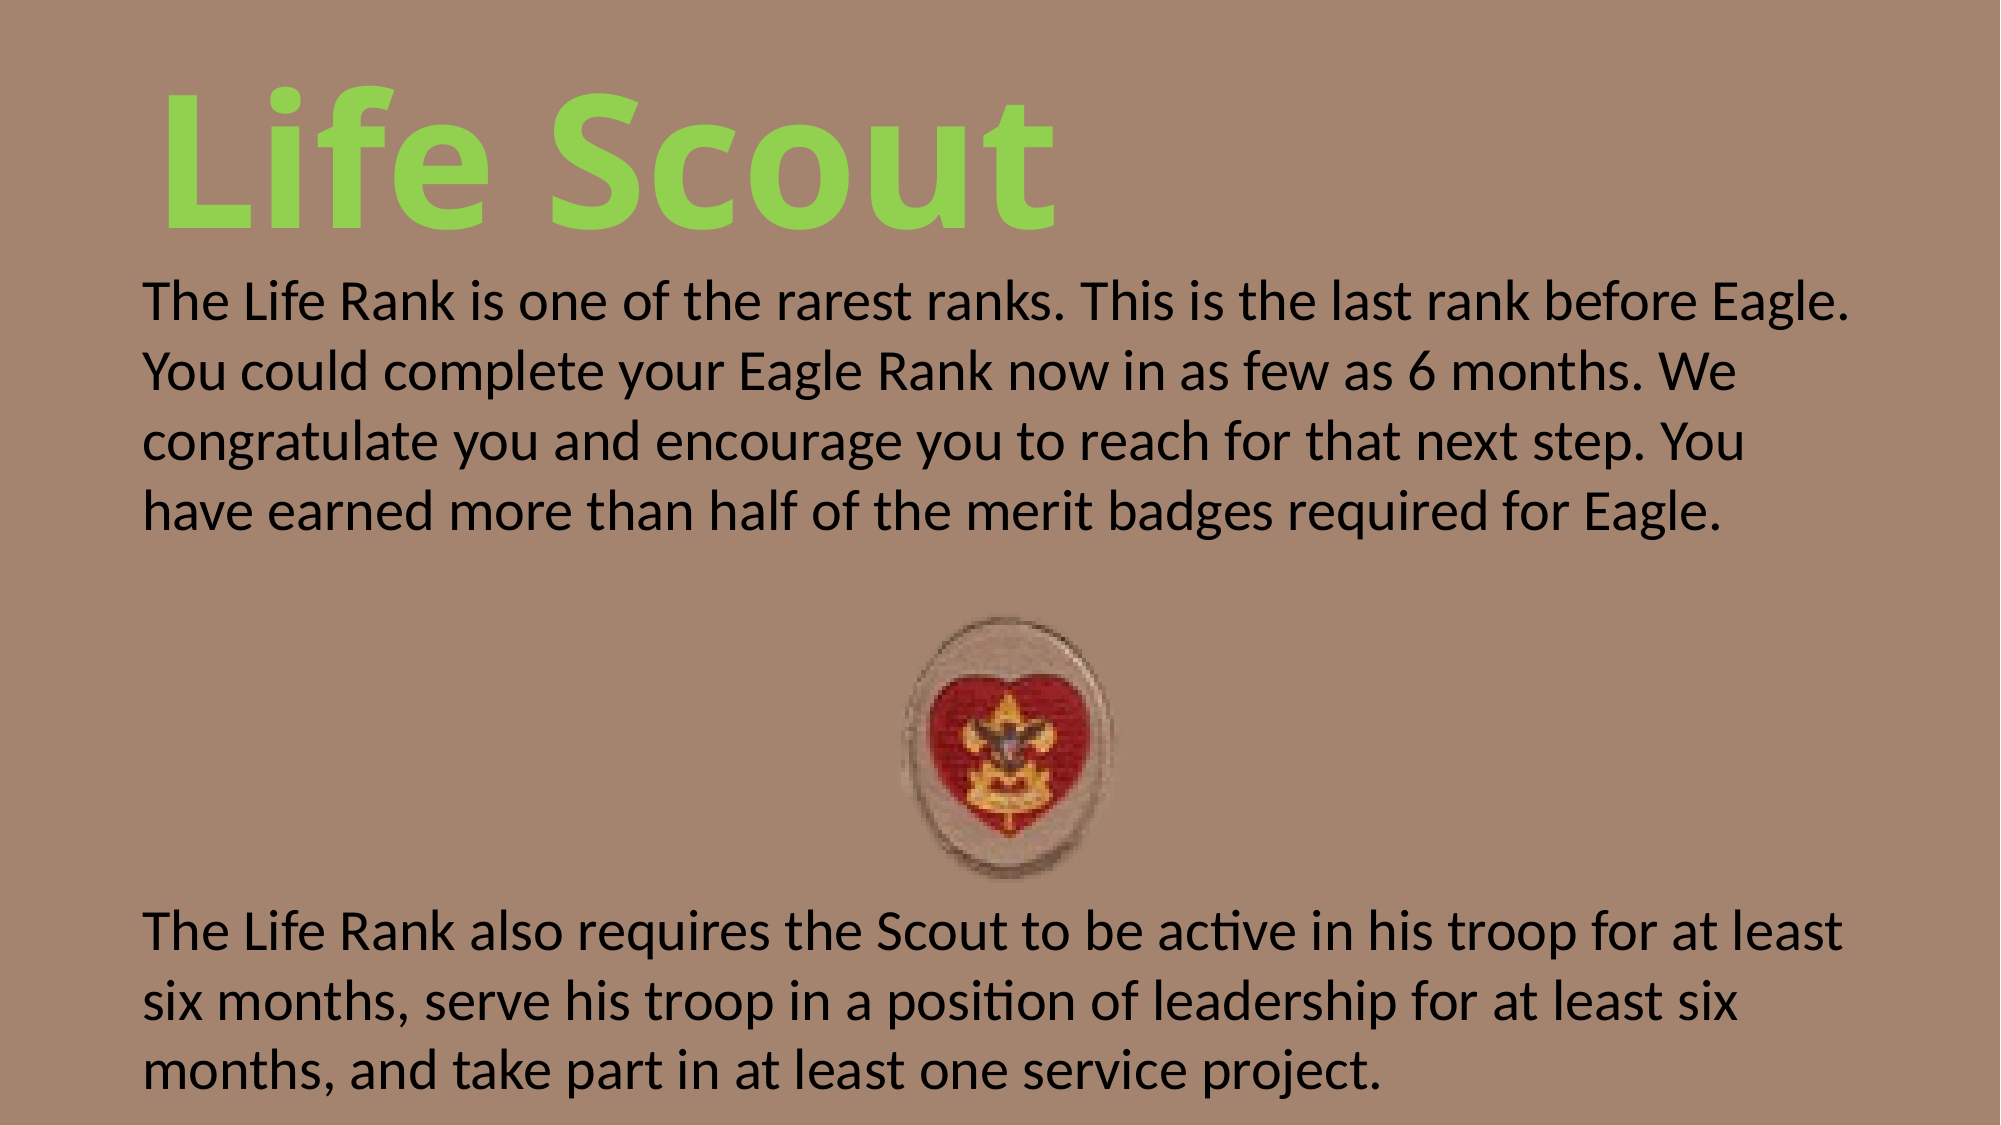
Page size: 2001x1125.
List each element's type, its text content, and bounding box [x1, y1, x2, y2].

title Life Scout [137, 59, 1863, 254]
picture [269, 277, 1731, 900]
text_box The Life Rank is one of the rarest ranks. This is the last rank before Eagle. You could complete your Eagle Rank now in as few as 6 months. We congratulate you and encourage you to reach for that next step. You have earned more than half of the merit badges required for Eagle. The Life Rank also requires the Scout to be active in his troop for at least six months, serve his troop in a position of leadership for at least six months, and take part in at least one service project. [127, 254, 1873, 1125]
